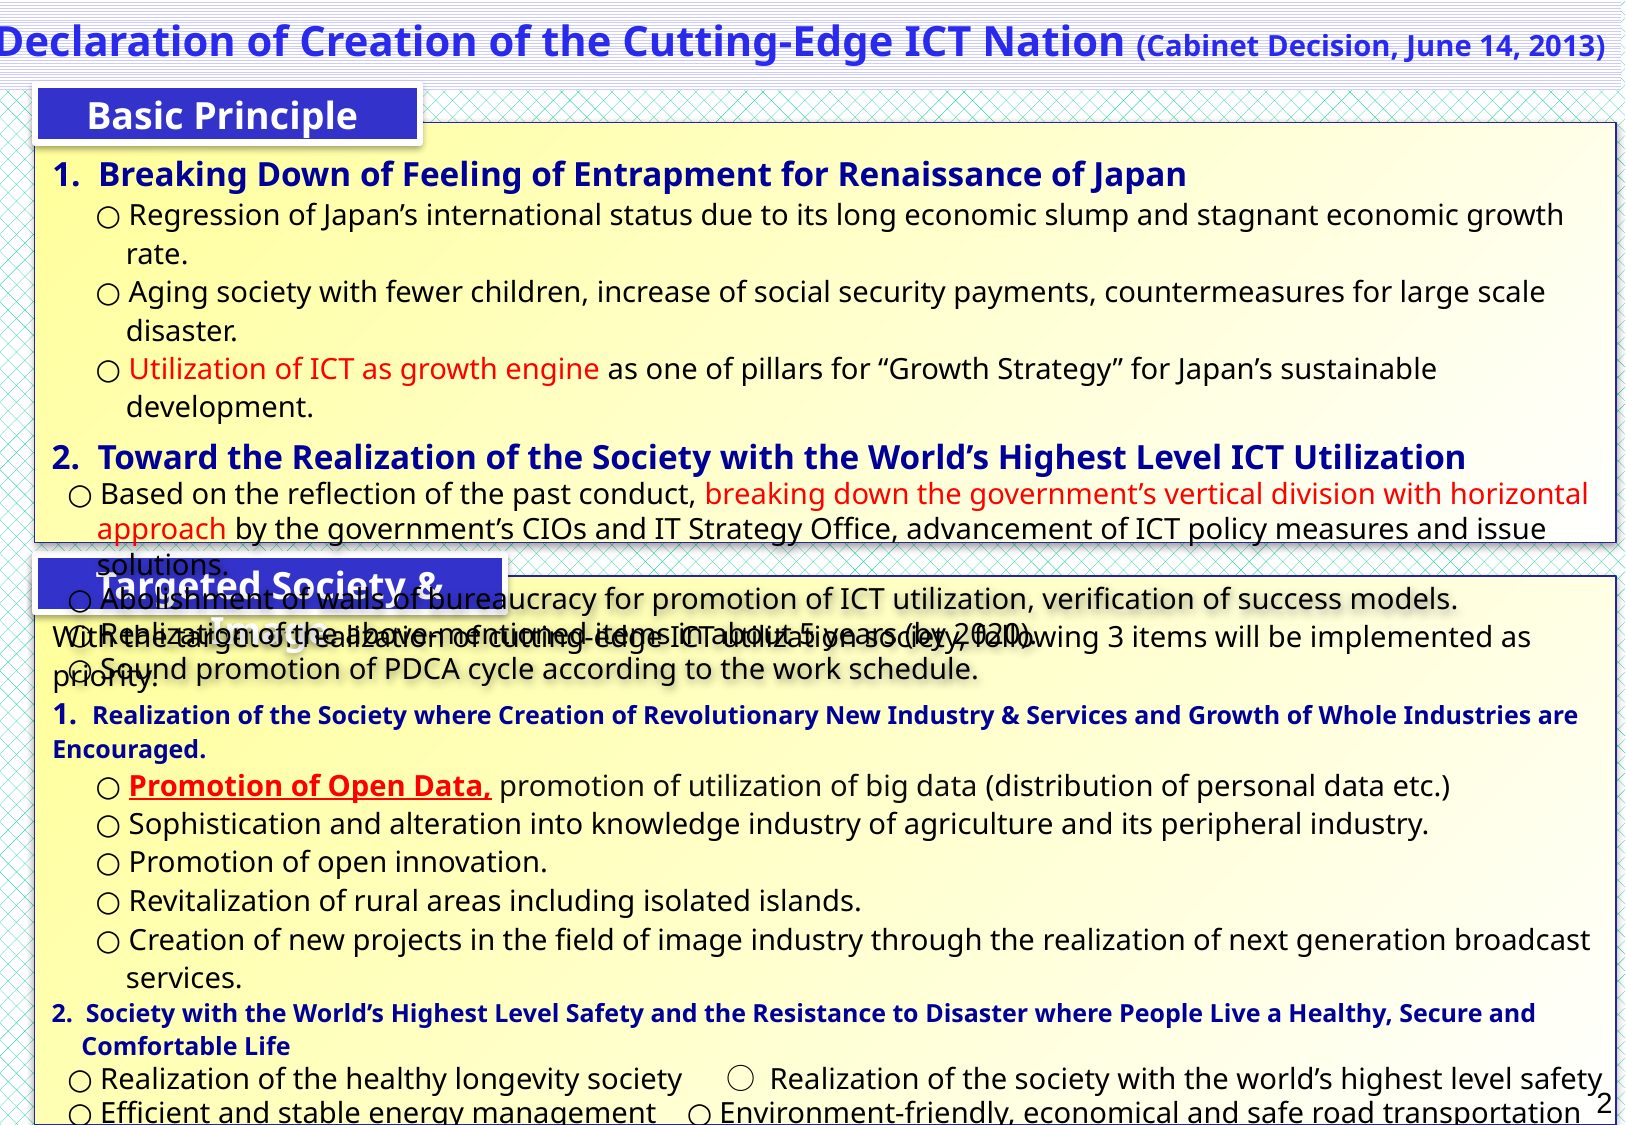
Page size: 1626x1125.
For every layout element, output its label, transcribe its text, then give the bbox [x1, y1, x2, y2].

text_box 1 [1248, 1063, 1625, 1125]
text_box 1. Breaking Down of Feeling of Entrapment for Renaissance of Japan ○ Regression of Japan’s international status due to its long economic slump and stagnant economic growth rate. ○ Aging society with fewer children, increase of social security payments, countermeasures for large scale disaster. ○ Utilization of ICT as growth engine as one of pillars for “Growth Strategy” for Japan’s sustainable development. 2. Toward the Realization of the Society with the World’s Highest Level ICT Utilization ○ Based on the reflection of the past conduct, breaking down the government’s vertical division with horizontal approach by the government’s CIOs and IT Strategy Office, advancement of ICT policy measures and issue solutions. ○ Abolishment of walls of bureaucracy for promotion of ICT utilization, verification of success models. ○ Realization of the above-mentioned items in about 5 years (by 2020). ○ Sound promotion of PDCA cycle according to the work schedule. [34, 122, 1617, 543]
text_box Targeted Society & Image [32, 551, 508, 615]
text_box Declaration of Creation of the Cutting-Edge ICT Nation (Cabinet Decision, June 14, 2013) [0, 0, 1621, 91]
text_box With the target of realization of cutting-edge ICT utilization society, following 3 items will be implemented as priority. 1. Realization of the Society where Creation of Revolutionary New Industry & Services and Growth of Whole Industries are Encouraged. ○ Promotion of Open Data, promotion of utilization of big data (distribution of personal data etc.) ○ Sophistication and alteration into knowledge industry of agriculture and its peripheral industry. ○ Promotion of open innovation. ○ Revitalization of rural areas including isolated islands. ○ Creation of new projects in the field of image industry through the realization of next generation broadcast services. 2. Society with the World’s Highest Level Safety and the Resistance to Disaster where People Live a Healthy, Secure and Comfortable Life ○ Realization of the healthy longevity society ○ Realization of the society with the world’s highest level safety ○ Efficient and stable energy management ○ Environment-friendly, economical and safe road transportation ○ Realization of diversification of employment systems as well as work-life balance 3. Realization of the Society where the One-Stop Public Services are Available for Anyone at Anywhere and at Any Time ○ Provision of convenient electronic public service ○ Reform of national and local government information systems ○ Strengthening of ICT governance in the government [34, 575, 1617, 1125]
text_box Basic Principle [32, 81, 423, 146]
